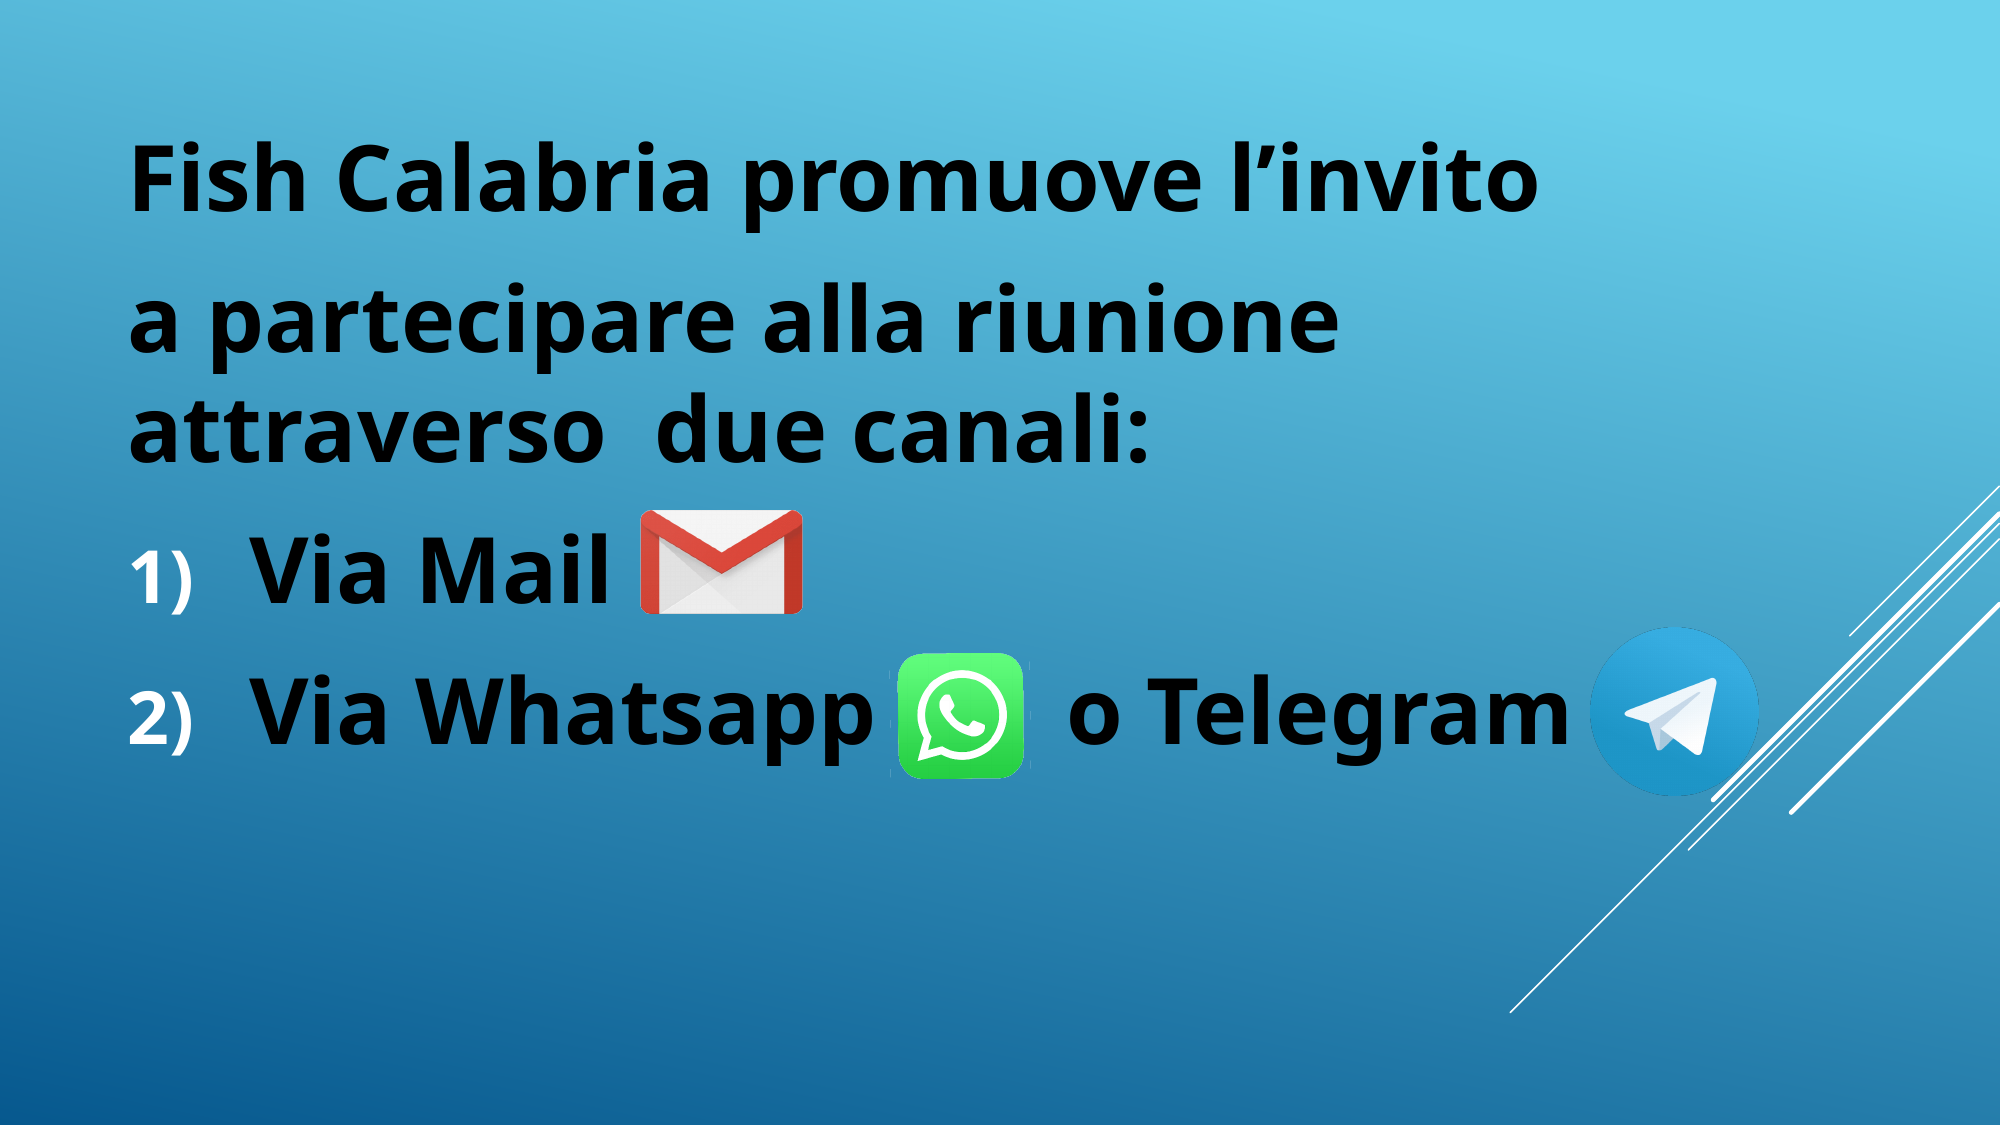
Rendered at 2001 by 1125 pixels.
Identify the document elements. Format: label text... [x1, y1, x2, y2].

picture [640, 509, 803, 615]
list Fish Calabria promuove l’invito a partecipare alla riunione attraverso due canali: Via Mail Via Whatsapp o Telegram [112, 112, 1661, 1012]
picture [1590, 626, 1759, 796]
picture [886, 635, 1034, 787]
